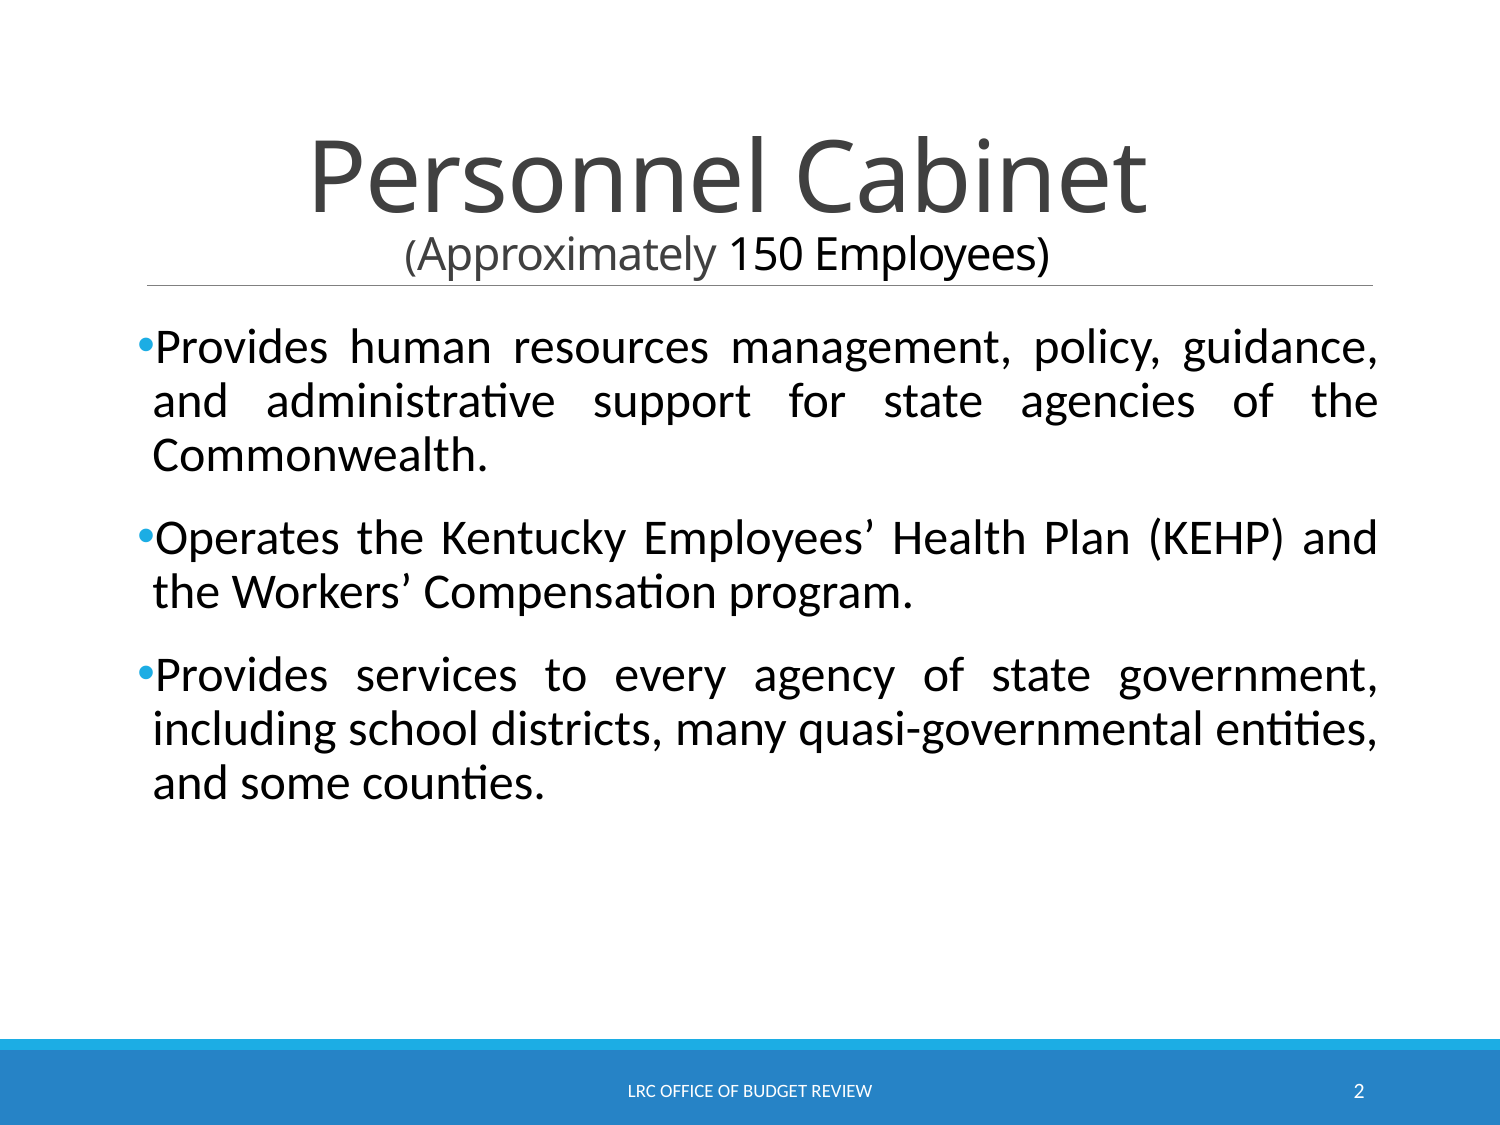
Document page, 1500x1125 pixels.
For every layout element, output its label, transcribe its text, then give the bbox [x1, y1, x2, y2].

title Personnel Cabinet (Approximately 150 Employees) [52, 112, 1403, 288]
list Provides human resources management, policy, guidance, and administrative support for state agencies of the Commonwealth. Operates the Kentucky Employees’ Health Plan (KEHP) and the Workers’ Compensation program. Provides services to every agency of state government, including school districts, many quasi-governmental entities, and some counties. [137, 312, 1380, 925]
footer LRC Office of Budget Review [453, 1059, 1047, 1120]
slide_number 2 [1218, 1059, 1380, 1120]
